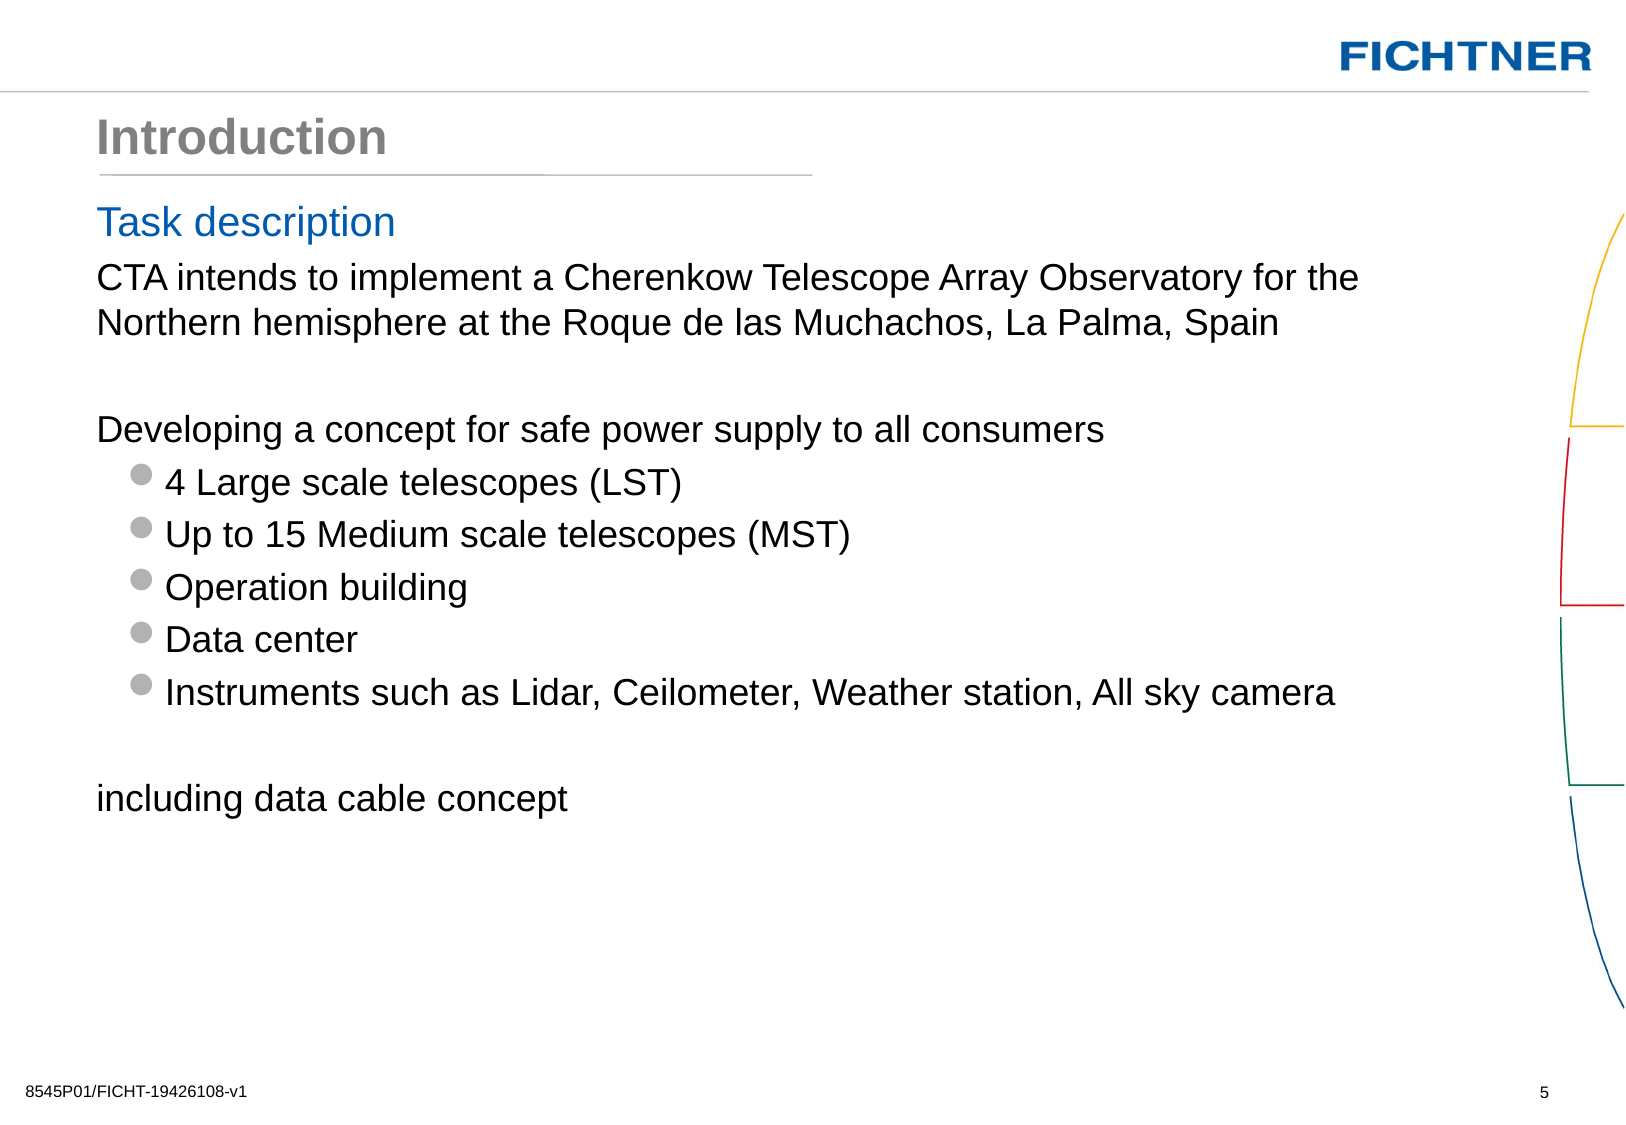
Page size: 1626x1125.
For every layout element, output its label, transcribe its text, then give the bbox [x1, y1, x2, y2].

picture [1341, 37, 1596, 73]
slide_number 5 [1327, 1073, 1565, 1125]
list Task description CTA intends to implement a Cherenkow Telescope Array Observatory for the Northern hemisphere at the Roque de las Muchachos, La Palma, Spain Developing a concept for safe power supply to all consumers 4 Large scale telescopes (LST) Up to 15 Medium scale telescopes (MST) Operation building Data center Instruments such as Lidar, Ceilometer, Weather station, All sky camera including data cable concept [80, 187, 1475, 1026]
picture [1560, 213, 1625, 1009]
title Introduction [80, 84, 1443, 185]
footer 8545P01/FICHT-19426108-v1 [10, 1072, 428, 1115]
